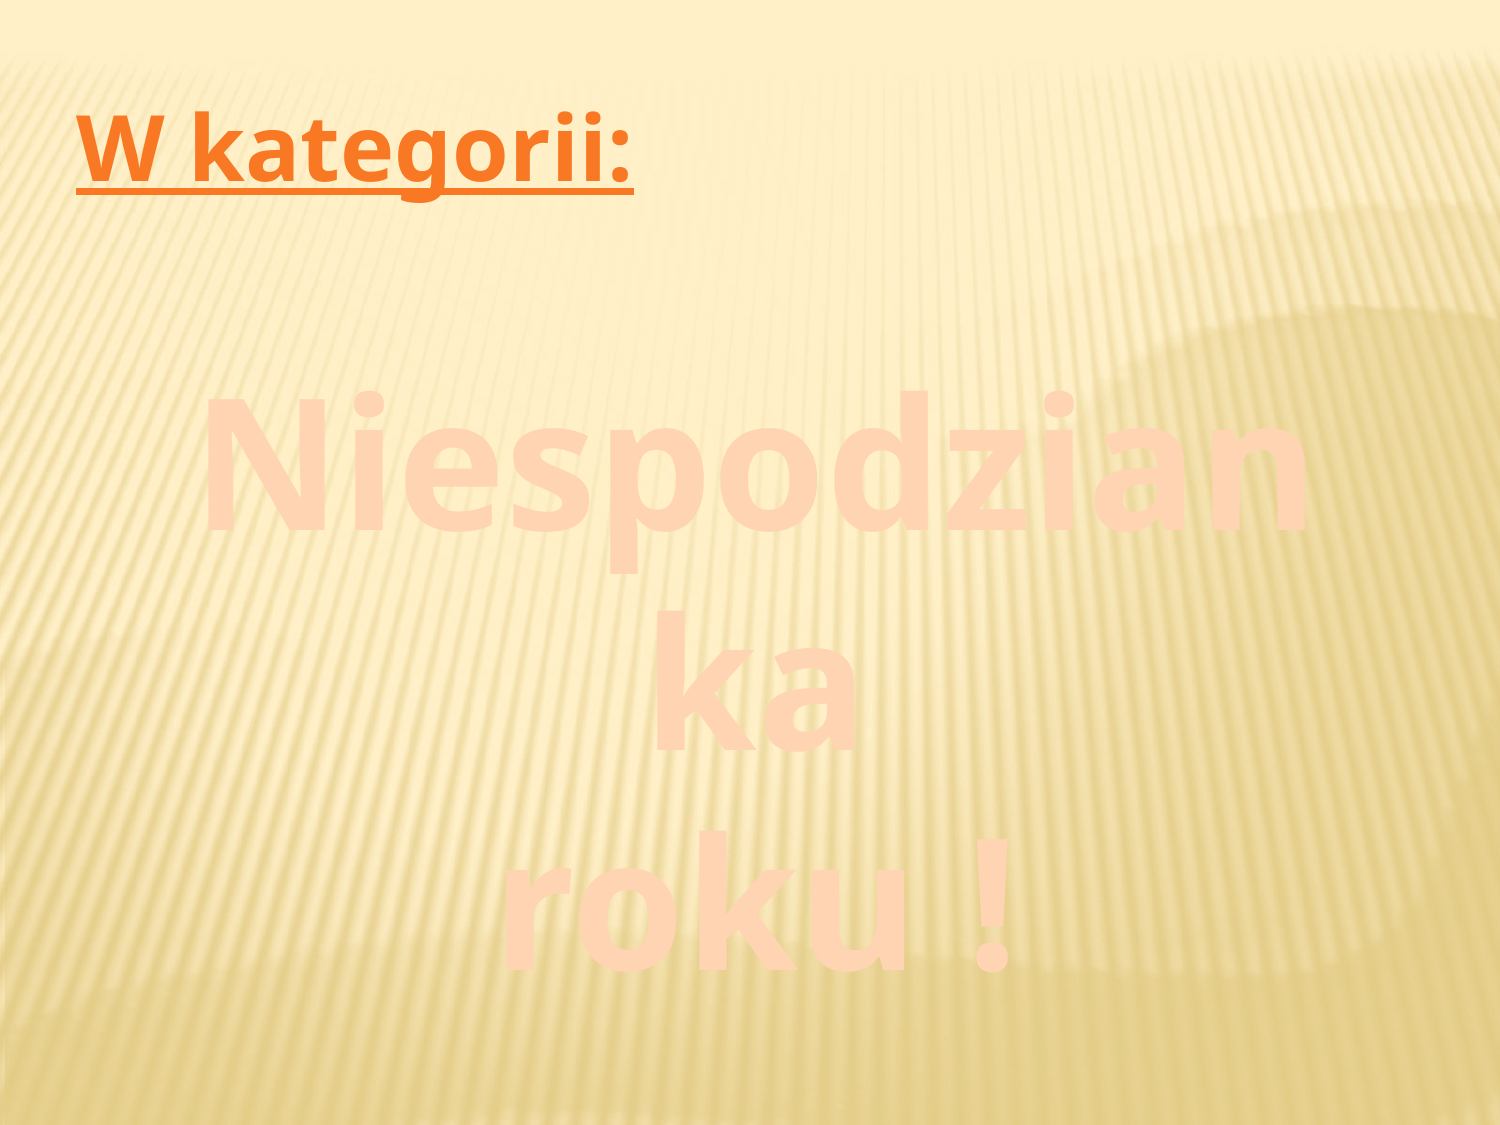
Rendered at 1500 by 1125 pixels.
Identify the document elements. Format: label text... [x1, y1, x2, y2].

text_box W kategorii: [61, 81, 649, 207]
text_box Niespodzianka roku ! [128, 339, 1383, 1015]
